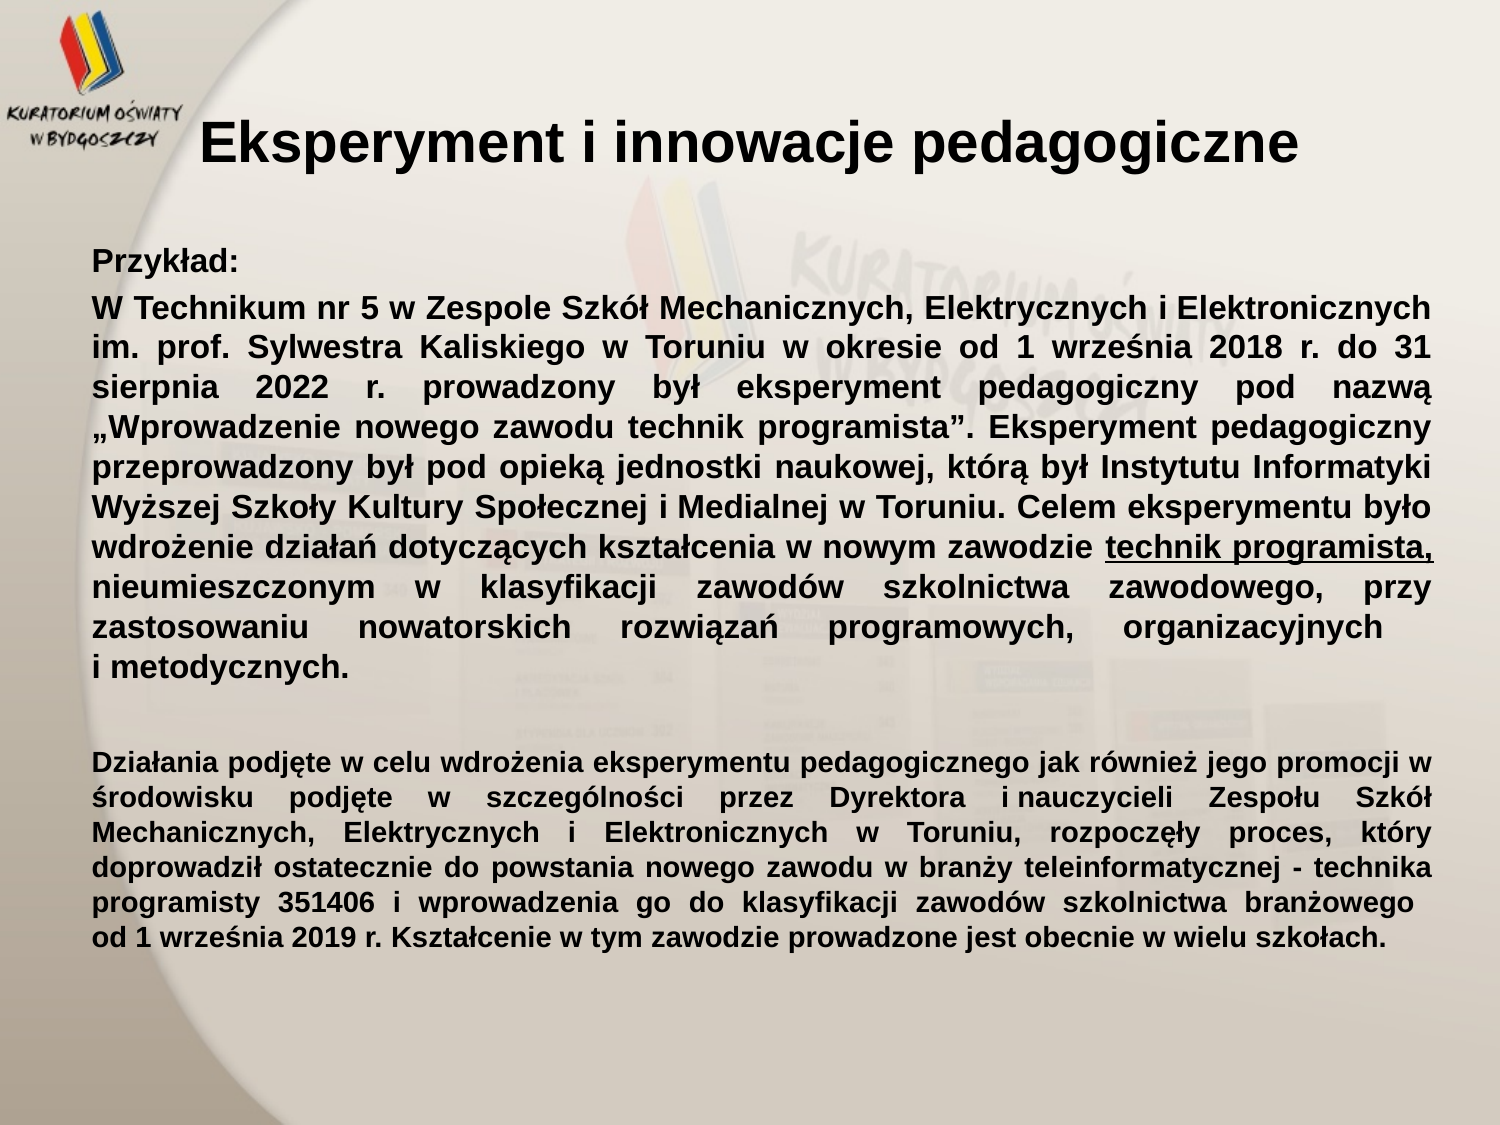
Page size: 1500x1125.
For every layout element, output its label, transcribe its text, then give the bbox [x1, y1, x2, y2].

title Eksperyment i innowacje pedagogiczne [75, 45, 1425, 233]
picture [0, 0, 1500, 1125]
list Przykład: W Technikum nr 5 w Zespole Szkół Mechanicznych, Elektrycznych i Elektronicznych im. prof. Sylwestra Kaliskiego w Toruniu w okresie od 1 września 2018 r. do 31 sierpnia 2022 r. prowadzony był eksperyment pedagogiczny pod nazwą „Wprowadzenie nowego zawodu technik programista”. Eksperyment pedagogiczny przeprowadzony był pod opieką jednostki naukowej, którą był Instytutu Informatyki Wyższej Szkoły Kultury Społecznej i Medialnej w Toruniu. Celem eksperymentu było wdrożenie działań dotyczących kształcenia w nowym zawodzie technik programista, nieumieszczonym w klasyfikacji zawodów szkolnictwa zawodowego, przy zastosowaniu nowatorskich rozwiązań programowych, organizacyjnych i metodycznych. Działania podjęte w celu wdrożenia eksperymentu pedagogicznego jak również jego promocji w środowisku podjęte w szczególności przez Dyrektora i nauczycieli Zespołu Szkół Mechanicznych, Elektrycznych i Elektronicznych w Toruniu, rozpoczęły proces, który doprowadził ostatecznie do powstania nowego zawodu w branży teleinformatycznej - technika programisty 351406 i wprowadzenia go do klasyfikacji zawodów szkolnictwa branżowego od 1 września 2019 r. Kształcenie w tym zawodzie prowadzone jest obecnie w wielu szkołach. [76, 231, 1449, 1125]
